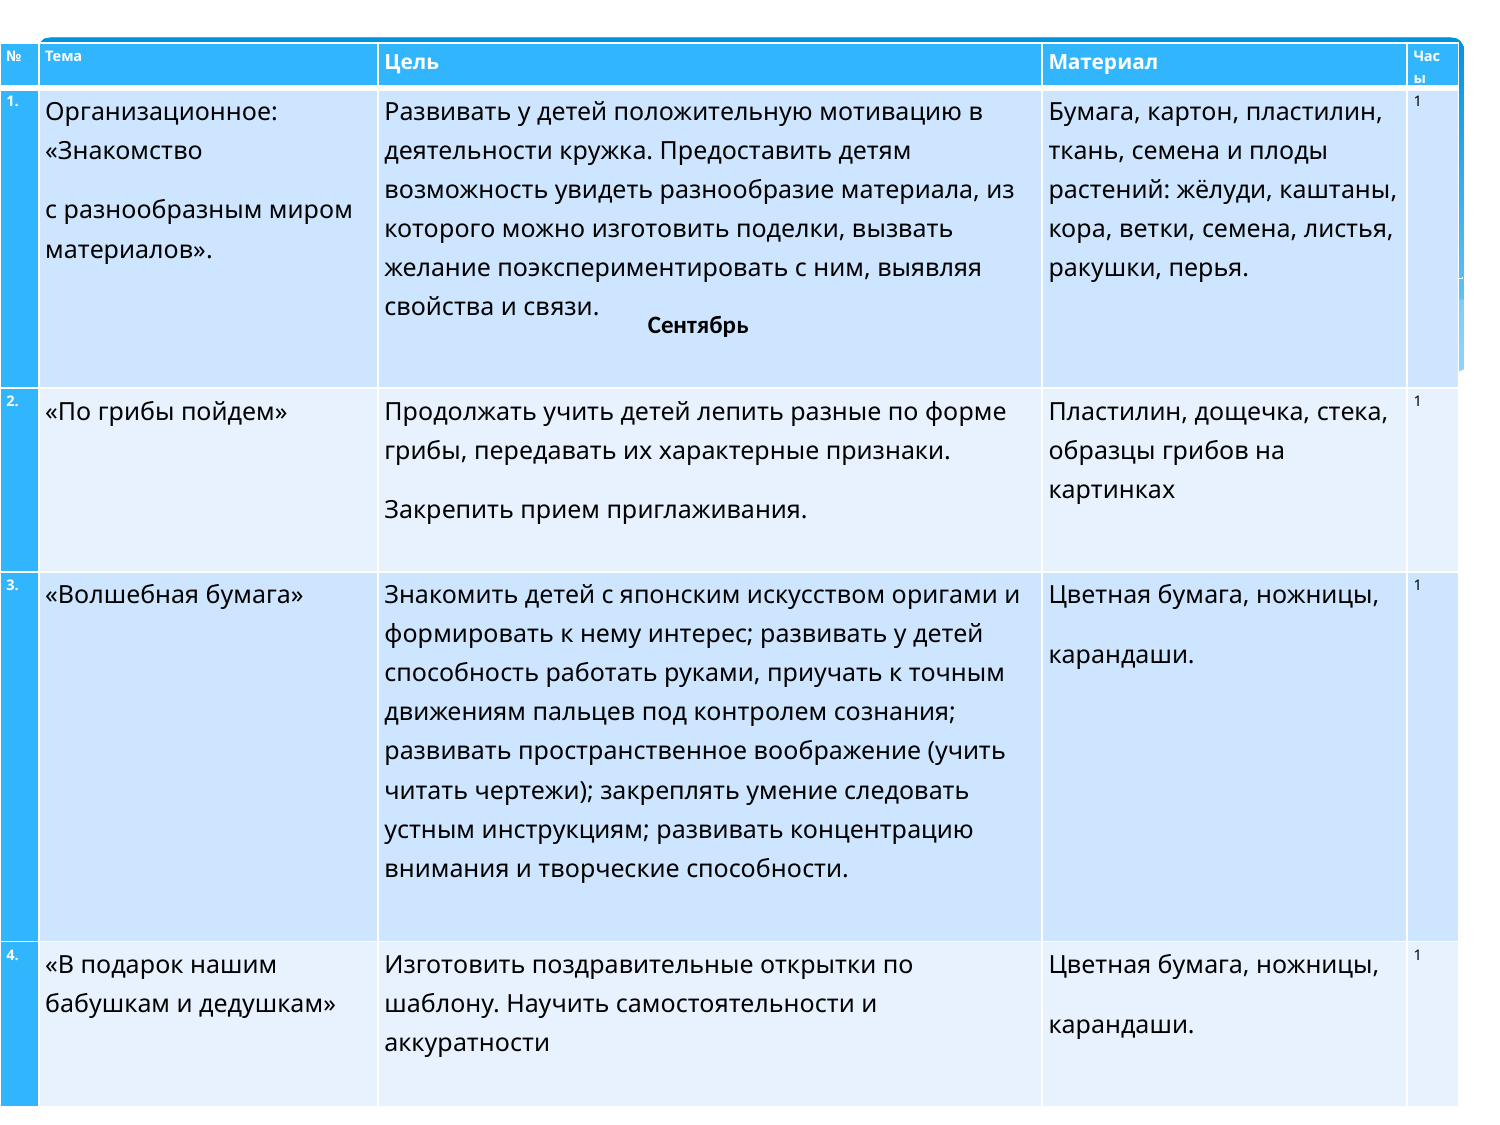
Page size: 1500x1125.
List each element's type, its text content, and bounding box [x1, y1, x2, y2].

table_cell 1 [1408, 389, 1458, 571]
table_cell Пластилин, дощечка, стека, образцы грибов на картинках [1043, 389, 1406, 571]
table_cell «В подарок нашим бабушкам и дедушкам» [40, 942, 377, 1106]
table_cell 3. [1, 573, 38, 941]
table_cell 1. [1, 91, 38, 387]
table_cell 2. [1, 389, 38, 571]
table_header № [1, 44, 38, 85]
table_header Тема [40, 44, 377, 85]
table_header Материал [1043, 44, 1406, 85]
table_cell «Волшебная бумага» [40, 573, 377, 941]
table_cell Продолжать учить детей лепить разные по форме грибы, передавать их характерные признаки. Закрепить прием приглаживания. [379, 389, 1041, 571]
table_cell Бумага, картон, пластилин, ткань, семена и плоды растений: жёлуди, каштаны, кора, ветки, семена, листья, ракушки, перья. [1043, 91, 1406, 387]
table_cell Организационное: «Знакомство с разнообразным миром материалов». [40, 91, 377, 387]
table_cell «По грибы пойдем» [40, 389, 377, 571]
table_cell Развивать у детей положительную мотивацию в деятельности кружка. Предоставить детям возможность увидеть разнообразие материала, из которого можно изготовить поделки, вызвать желание поэкспериментировать с ним, выявляя свойства и связи. [379, 91, 1041, 387]
text_box Сентябрь [421, 301, 892, 406]
table_cell Знакомить детей с японским искусством оригами и формировать к нему интерес; развивать у детей способность работать руками, приучать к точным движениям пальцев под контролем сознания; развивать пространственное воображение (учить читать чертежи); закреплять умение следовать устным инструкциям; развивать концентрацию внимания и творческие способности. [379, 573, 1041, 941]
table_cell 1 [1408, 573, 1458, 941]
table_cell Изготовить поздравительные открытки по шаблону. Научить самостоятельности и аккуратности [379, 942, 1041, 1106]
table_header Часы [1408, 44, 1458, 85]
table_header Цель [379, 44, 1041, 85]
table_cell Цветная бумага, ножницы, карандаши. [1043, 942, 1406, 1106]
table_cell 1 [1408, 942, 1458, 1106]
table_cell 4. [7, 950, 13, 959]
table_cell Цветная бумага, ножницы, карандаши. [1043, 573, 1406, 941]
table_cell 1 [1408, 91, 1458, 387]
